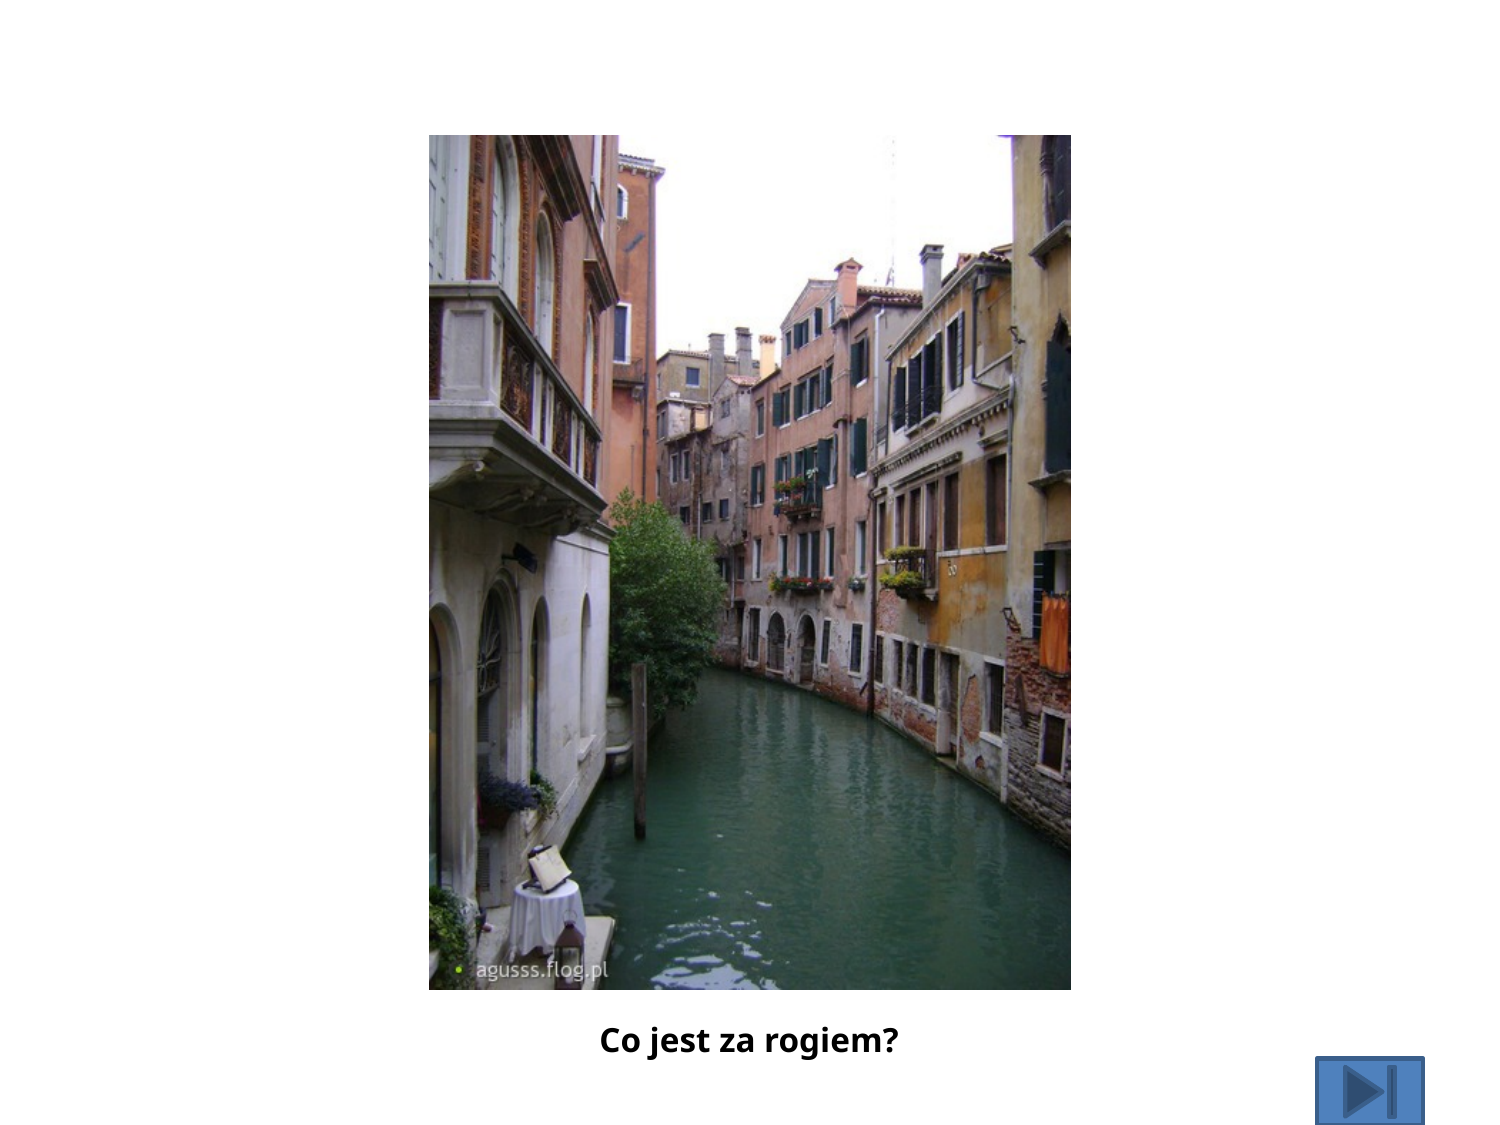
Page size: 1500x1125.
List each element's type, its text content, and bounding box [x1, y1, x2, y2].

picture [429, 134, 1071, 991]
text_box [1315, 1056, 1425, 1125]
text_box Co jest za rogiem? [584, 1011, 939, 1067]
